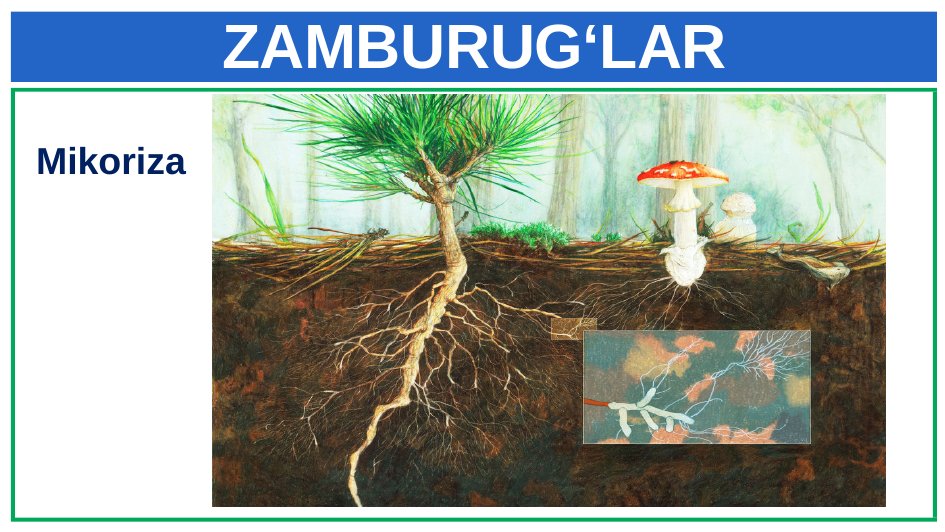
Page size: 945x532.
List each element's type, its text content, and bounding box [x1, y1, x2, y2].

picture [212, 94, 887, 507]
title ZAMBURUG‘LAR [23, 17, 926, 82]
text_box Mikoriza [21, 129, 207, 190]
